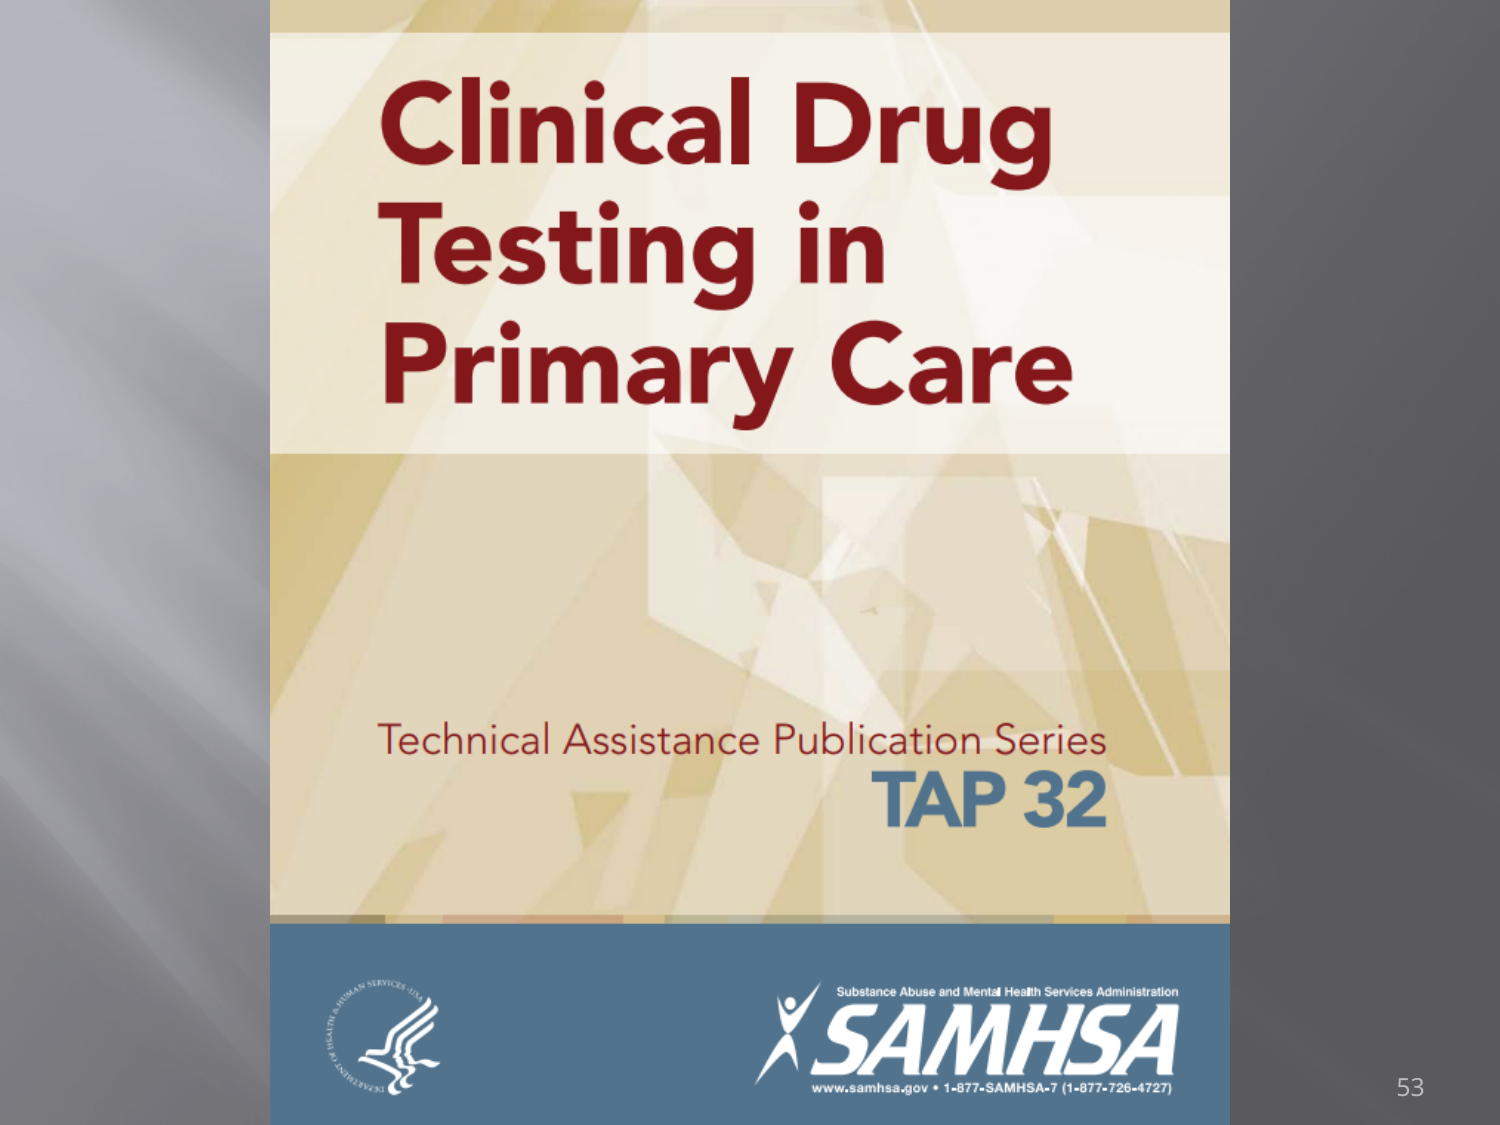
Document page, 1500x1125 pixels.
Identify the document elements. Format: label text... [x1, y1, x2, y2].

picture [270, 0, 1230, 1125]
slide_number 53 [1299, 1052, 1425, 1113]
